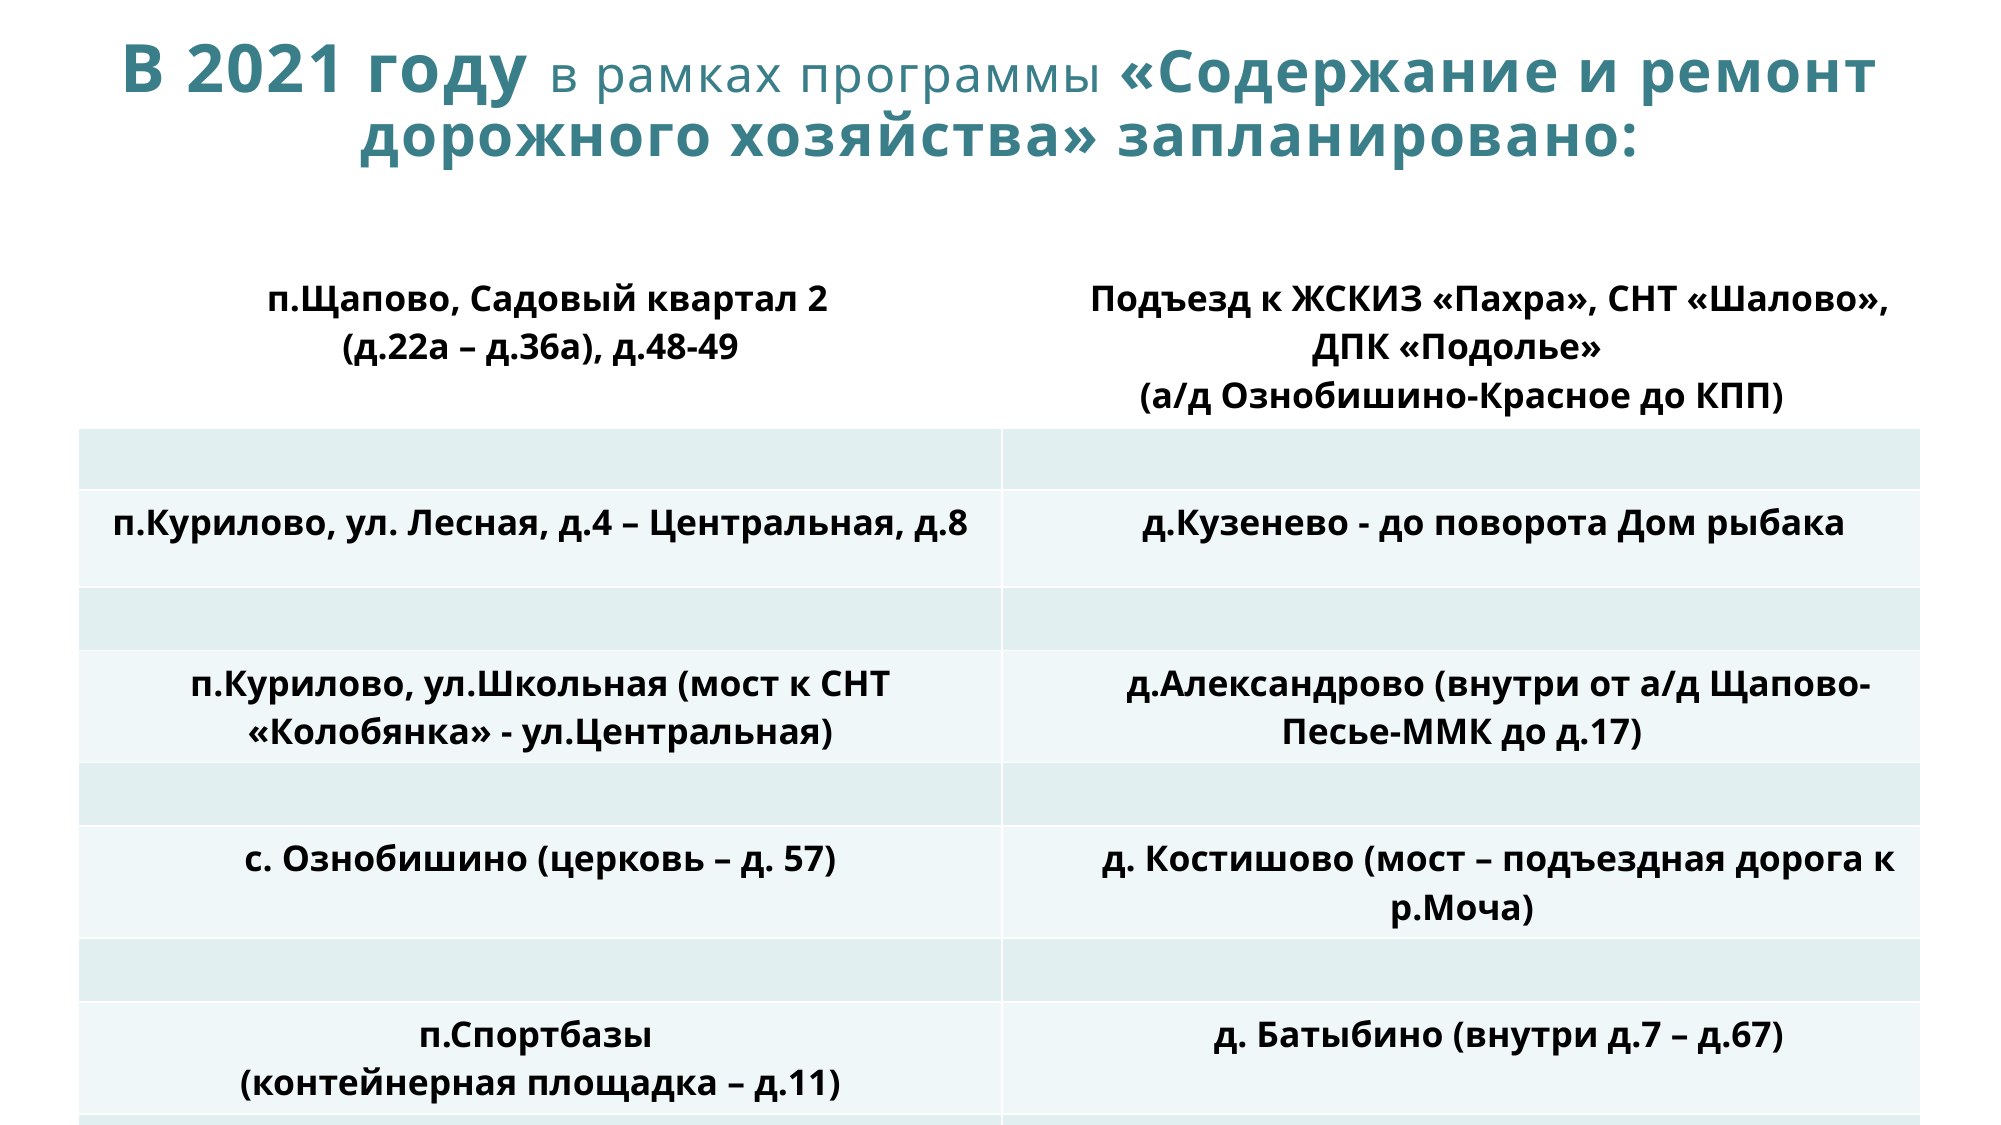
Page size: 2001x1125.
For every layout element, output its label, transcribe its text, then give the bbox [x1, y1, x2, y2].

table_cell д.Александрово (внутри от а/д Щапово-Песье-ММК до д.17) [1003, 651, 1920, 762]
table_cell [79, 763, 1001, 825]
table_cell [79, 588, 1001, 650]
table_cell [1003, 588, 1920, 650]
table_cell д. Костишово (мост – подъездная дорога к р.Моча) [1003, 827, 1920, 937]
table_cell п.Курилово, ул.Школьная (мост к СНТ «Колобянка» - ул.Центральная) [79, 651, 1001, 762]
table_cell [1003, 939, 1920, 1001]
table_cell д. Батыбино (внутри д.7 – д.67) [1003, 1003, 1920, 1113]
table_cell с. Ознобишино (церковь – д. 57) [79, 827, 1001, 937]
table_header пп.Щапово, Садовый квартал 2 (д.22а – д.36а), д.48-49 [79, 267, 1001, 424]
table_cell п.Спортбазы (контейнерная площадка – д.11) [79, 1003, 1001, 1113]
table_header Подъезд к ЖСКИЗ «Пахра», СНТ «Шалово», ДПК «Подолье» (а/д Ознобишино-Красное до КПП) [1003, 267, 1920, 424]
table_cell [1003, 763, 1920, 825]
table_cell [1003, 1115, 1920, 1125]
table_cell [79, 1115, 1001, 1125]
title В 2021 году в рамках программы «Содержание и ремонт дорожного хозяйства» запланировано: [0, 69, 2000, 170]
table_cell п.Курилово, ул. Лесная, д.4 – Центральная, д.8 [79, 491, 1001, 586]
table_cell [1003, 429, 1920, 489]
table_cell [79, 939, 1001, 1001]
table_cell д.Кузенево - до поворота Дом рыбака [1003, 491, 1920, 586]
table_cell [79, 429, 1001, 489]
